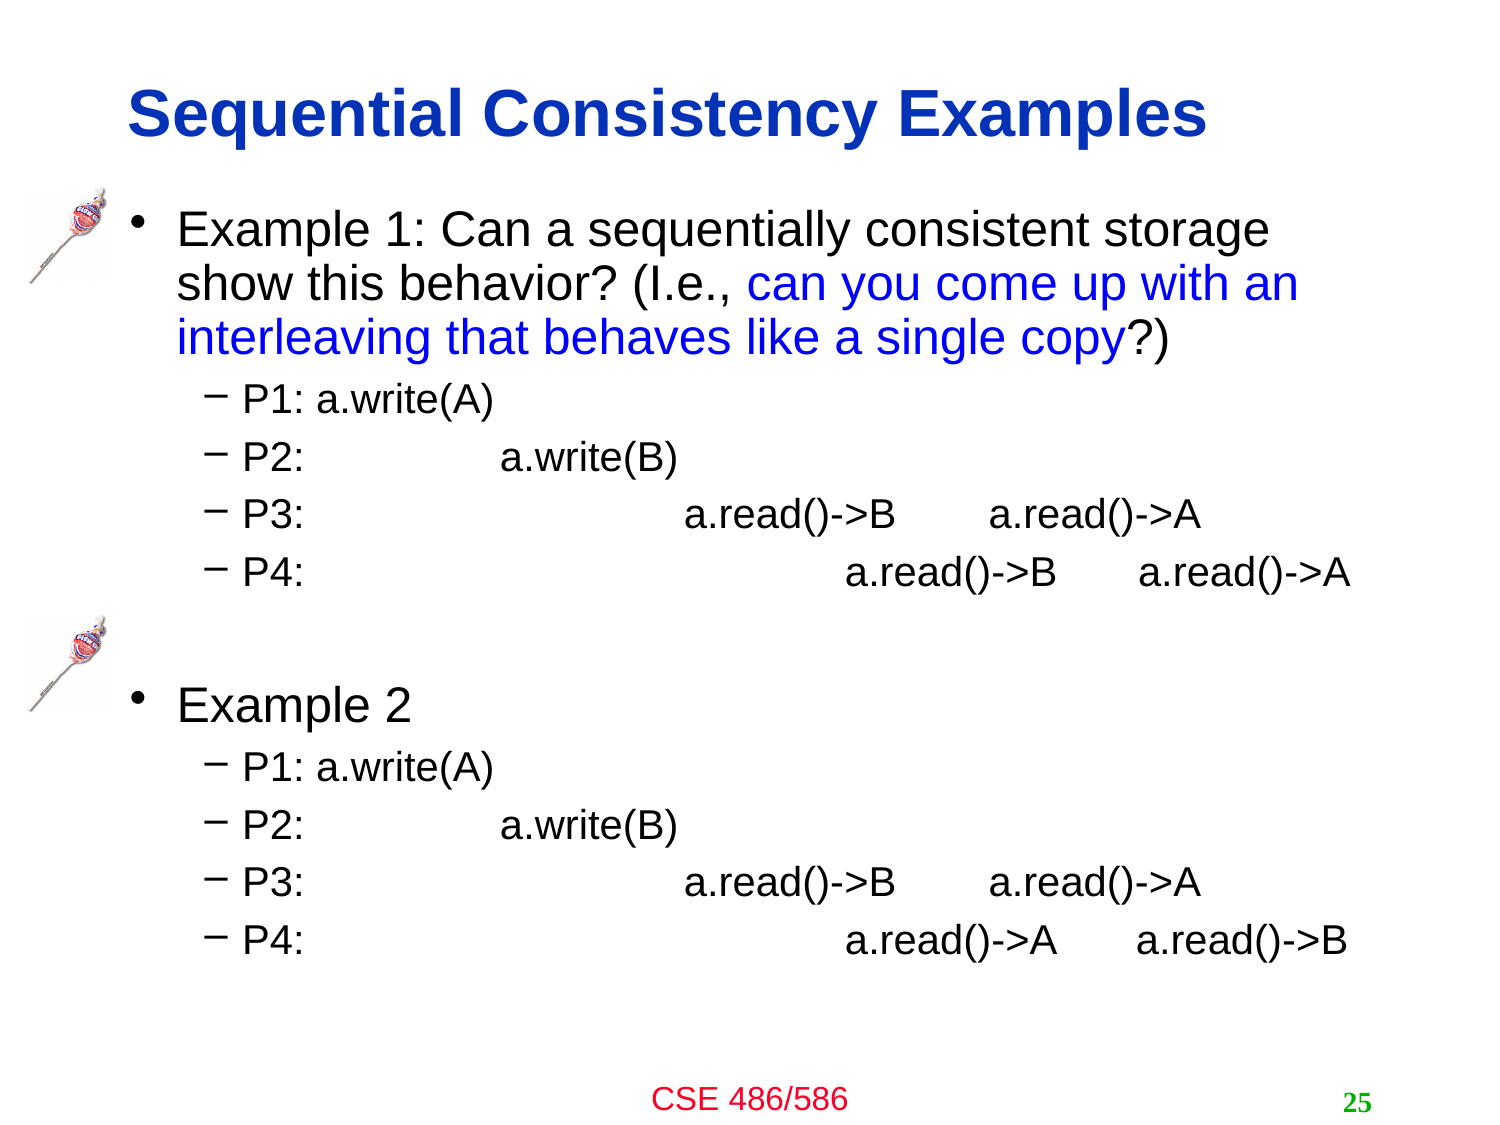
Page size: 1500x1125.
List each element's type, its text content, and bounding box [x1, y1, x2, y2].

picture [24, 187, 111, 285]
list Example 1: Can a sequentially consistent storage show this behavior? (I.e., can you come up with an interleaving that behaves like a single copy?) P1: a.write(A) P2: a.write(B) P3: a.read()->B a.read()->A P4: a.read()->B a.read()->A Example 2 P1: a.write(A) P2: a.write(B) P3: a.read()->B a.read()->A P4: a.read()->A a.read()->B [114, 195, 1376, 1005]
title Sequential Consistency Examples [112, 53, 1310, 176]
picture [24, 615, 111, 713]
slide_number 25 [1074, 1076, 1388, 1125]
